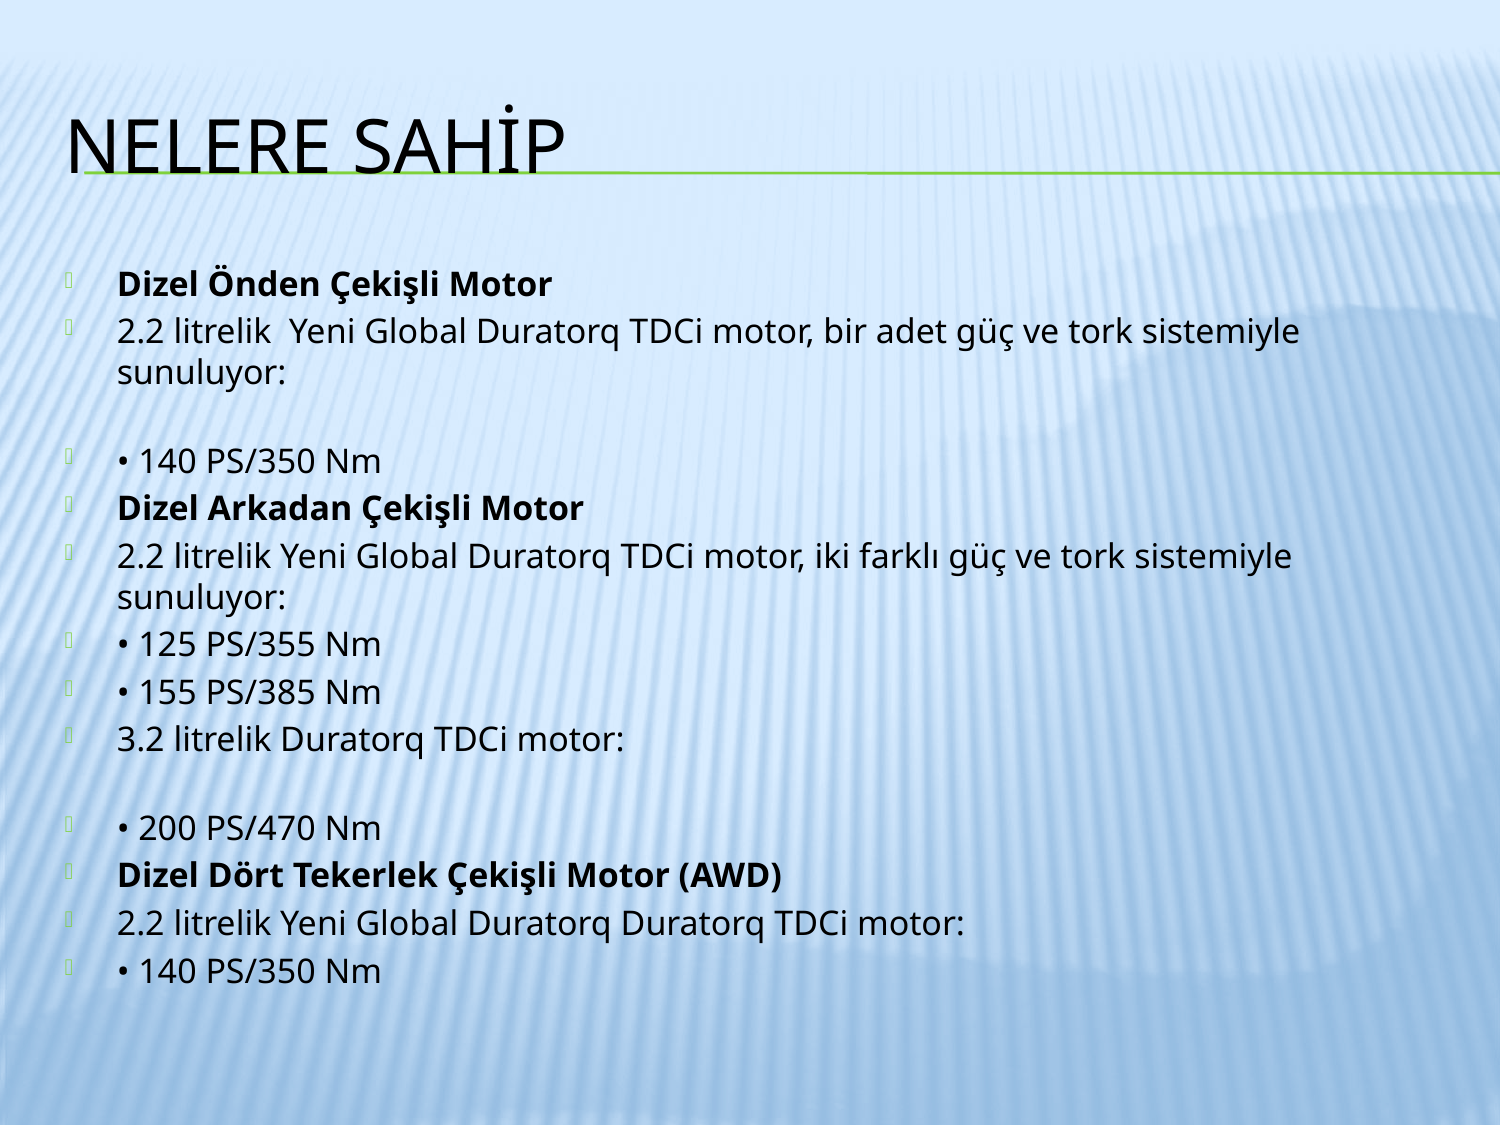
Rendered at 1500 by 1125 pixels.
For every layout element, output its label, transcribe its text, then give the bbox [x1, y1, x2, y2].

title Nelere sahip [50, 75, 1475, 213]
list Dizel Önden Çekişli Motor 2.2 litrelik Yeni Global Duratorq TDCi motor, bir adet güç ve tork sistemiyle sunuluyor: • 140 PS/350 Nm Dizel Arkadan Çekişli Motor 2.2 litrelik Yeni Global Duratorq TDCi motor, iki farklı güç ve tork sistemiyle sunuluyor: • 125 PS/355 Nm • 155 PS/385 Nm 3.2 litrelik Duratorq TDCi motor: • 200 PS/470 Nm Dizel Dört Tekerlek Çekişli Motor (AWD) 2.2 litrelik Yeni Global Duratorq Duratorq TDCi motor: • 140 PS/350 Nm [50, 254, 1475, 998]
